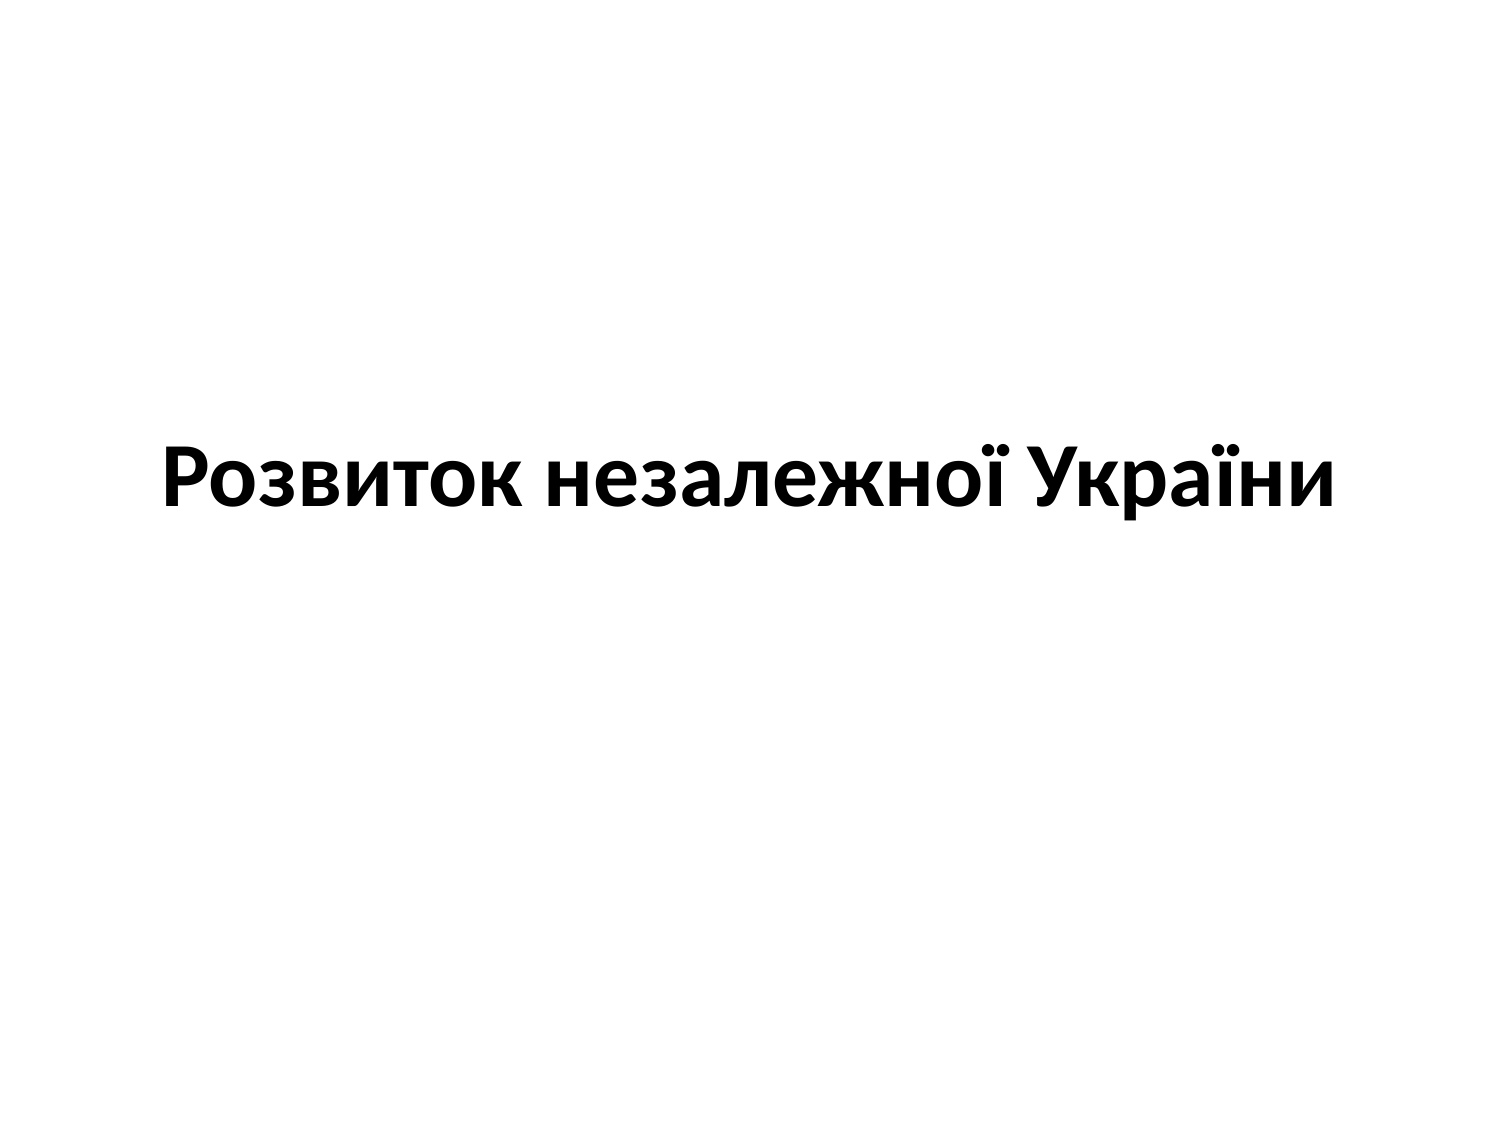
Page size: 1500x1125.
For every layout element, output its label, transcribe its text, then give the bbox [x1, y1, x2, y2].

title Розвиток незалежної України [112, 349, 1388, 591]
